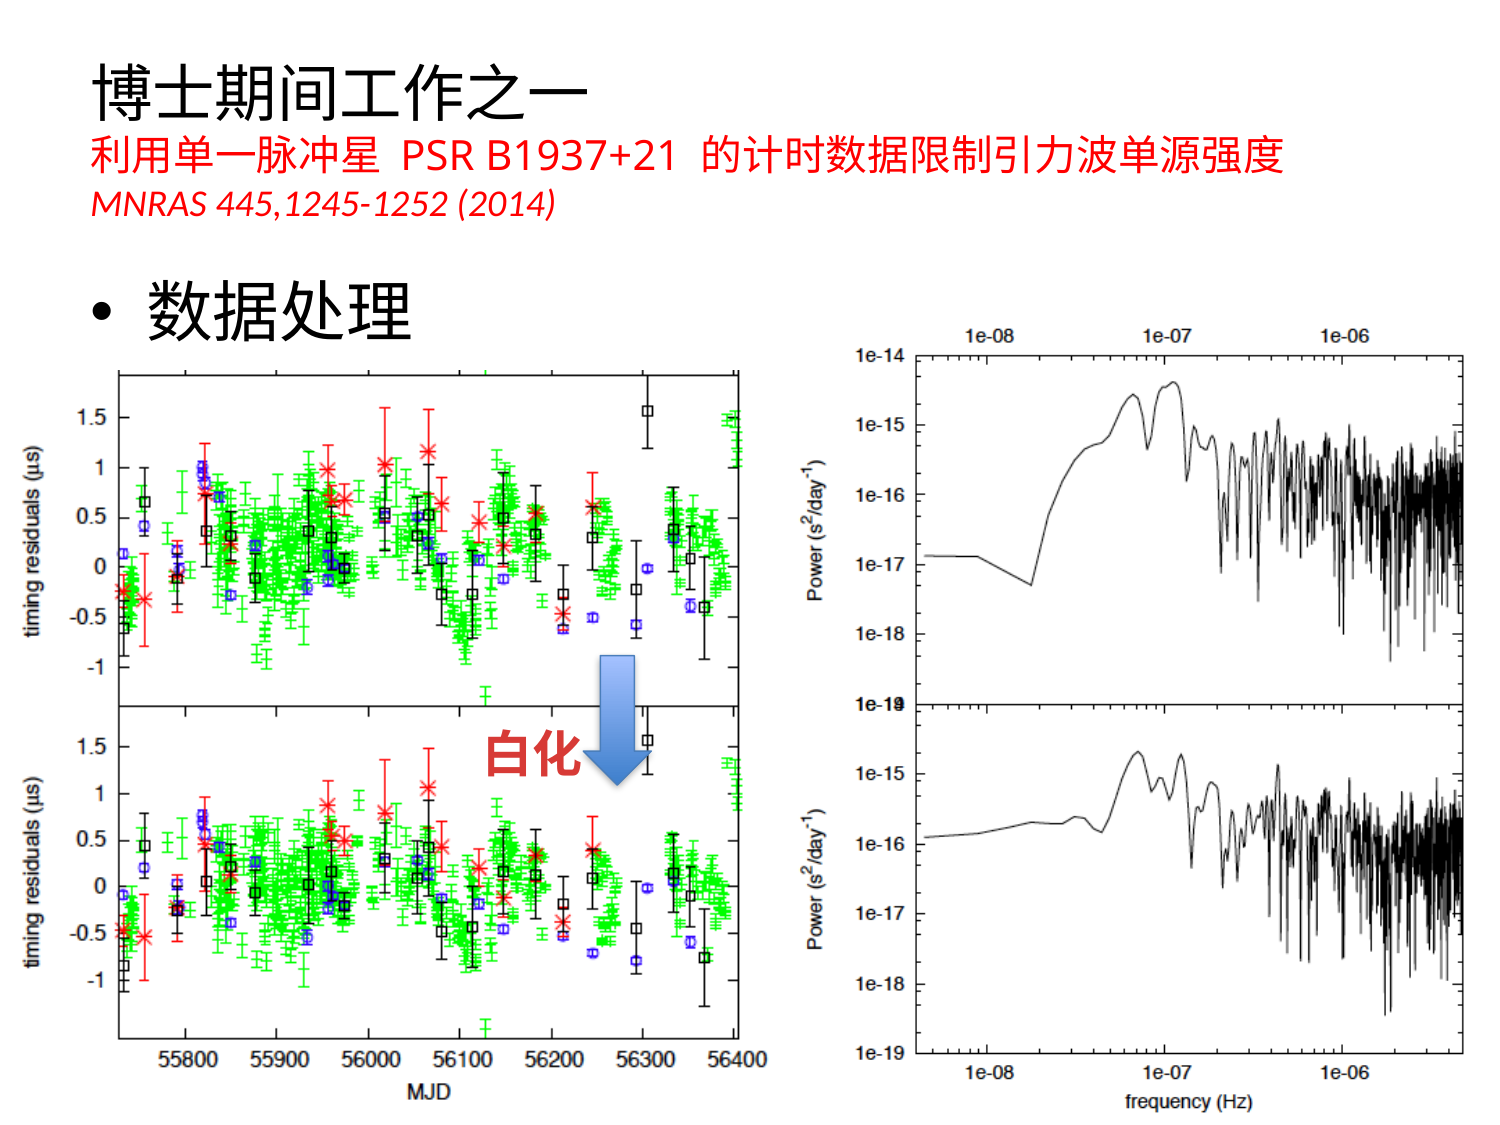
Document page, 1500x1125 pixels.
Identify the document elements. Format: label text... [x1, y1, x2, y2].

list 数据处理 [75, 262, 1425, 371]
title 博士期间工作之一 利用单一脉冲星 PSR B1937+21 的计时数据限制引力波单源强度 MNRAS 445,1245-1252 (2014) [75, 45, 1425, 233]
picture [781, 321, 1472, 1125]
picture [0, 370, 772, 1108]
